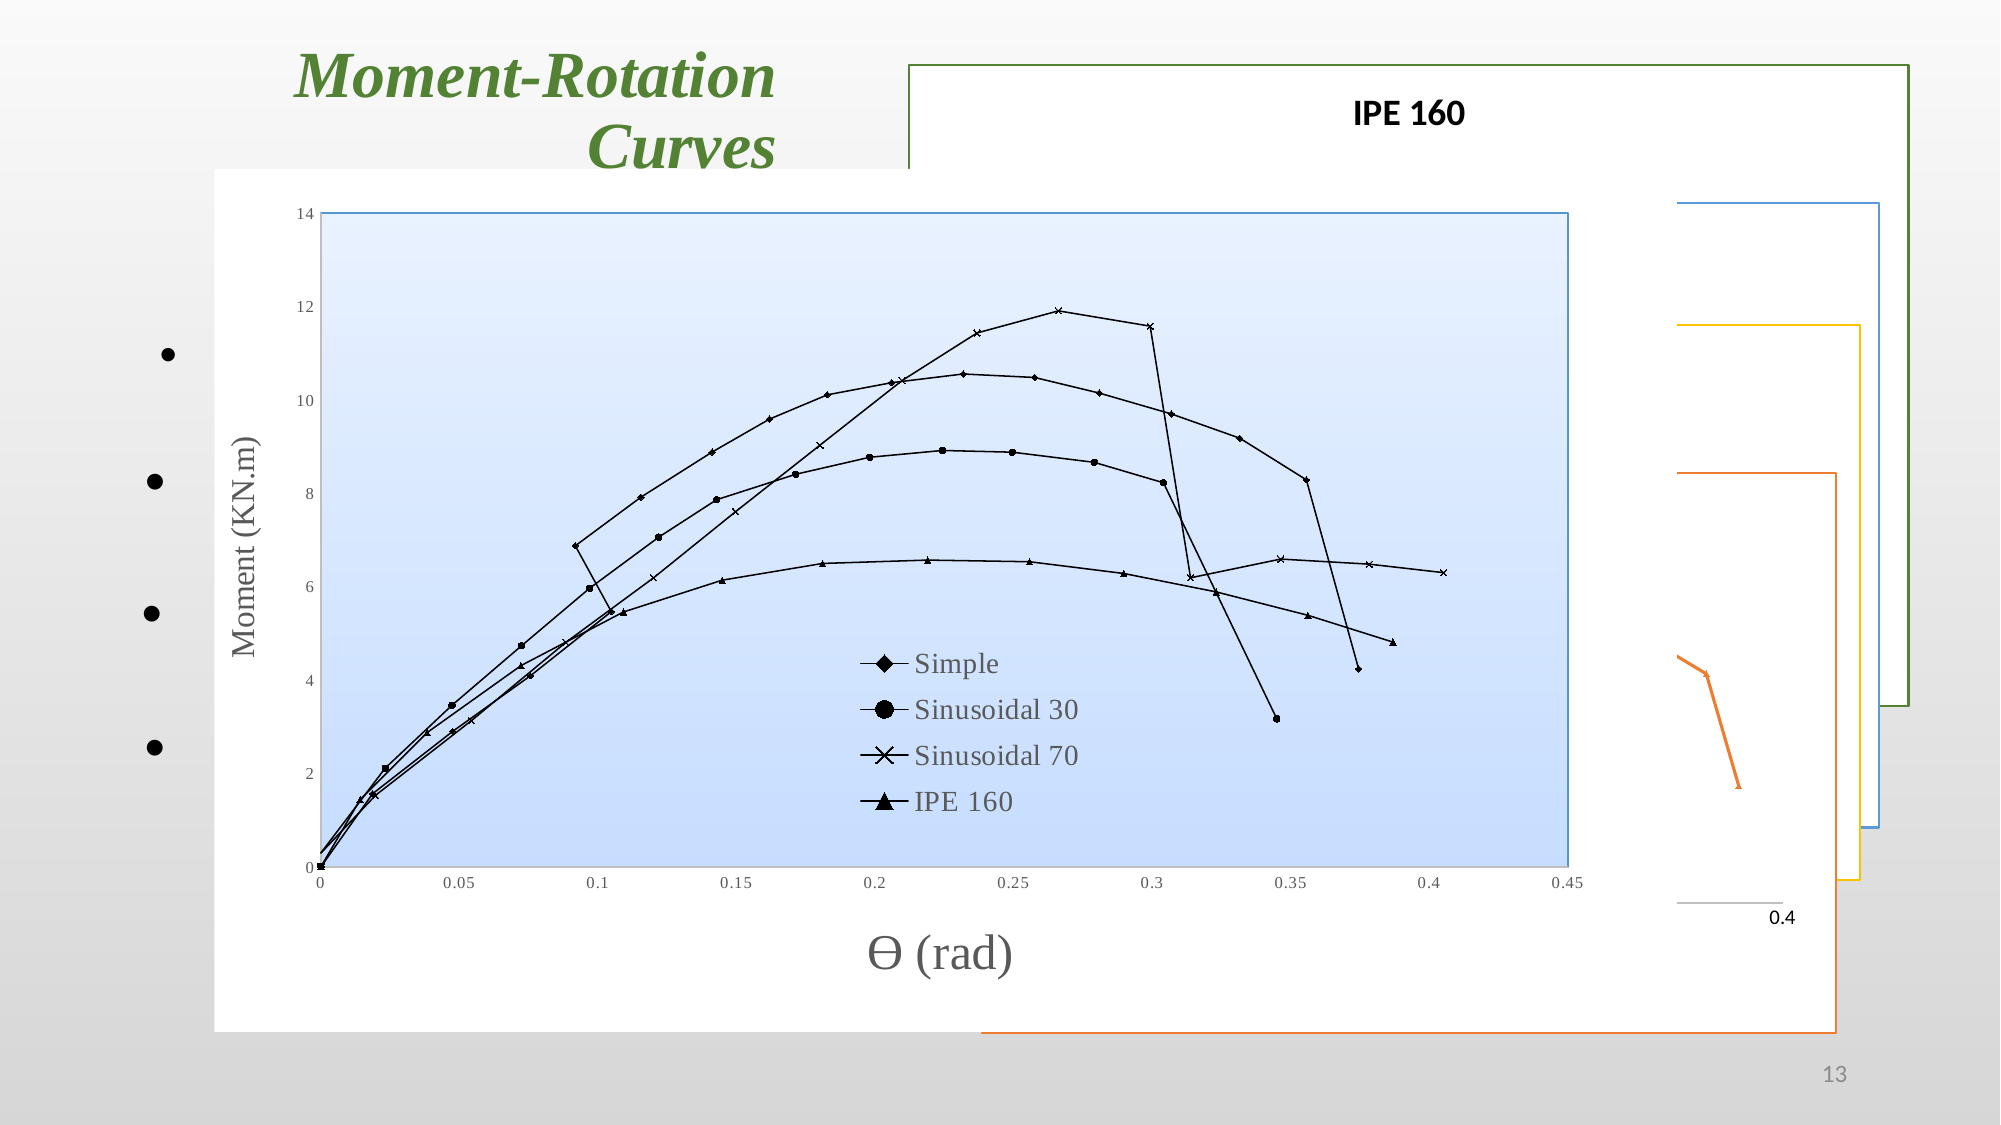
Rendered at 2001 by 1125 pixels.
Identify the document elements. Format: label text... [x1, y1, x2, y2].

text_box Moment-Rotation Curves Standart IPE profile [144, 33, 792, 393]
text_box Sinusoidal 70º [126, 570, 214, 656]
text_box Sinusoidal 30º [130, 438, 214, 524]
chart [214, 63, 1910, 1035]
text_box Manufactured beam [129, 705, 214, 790]
slide_number 13 [1412, 1042, 1863, 1103]
